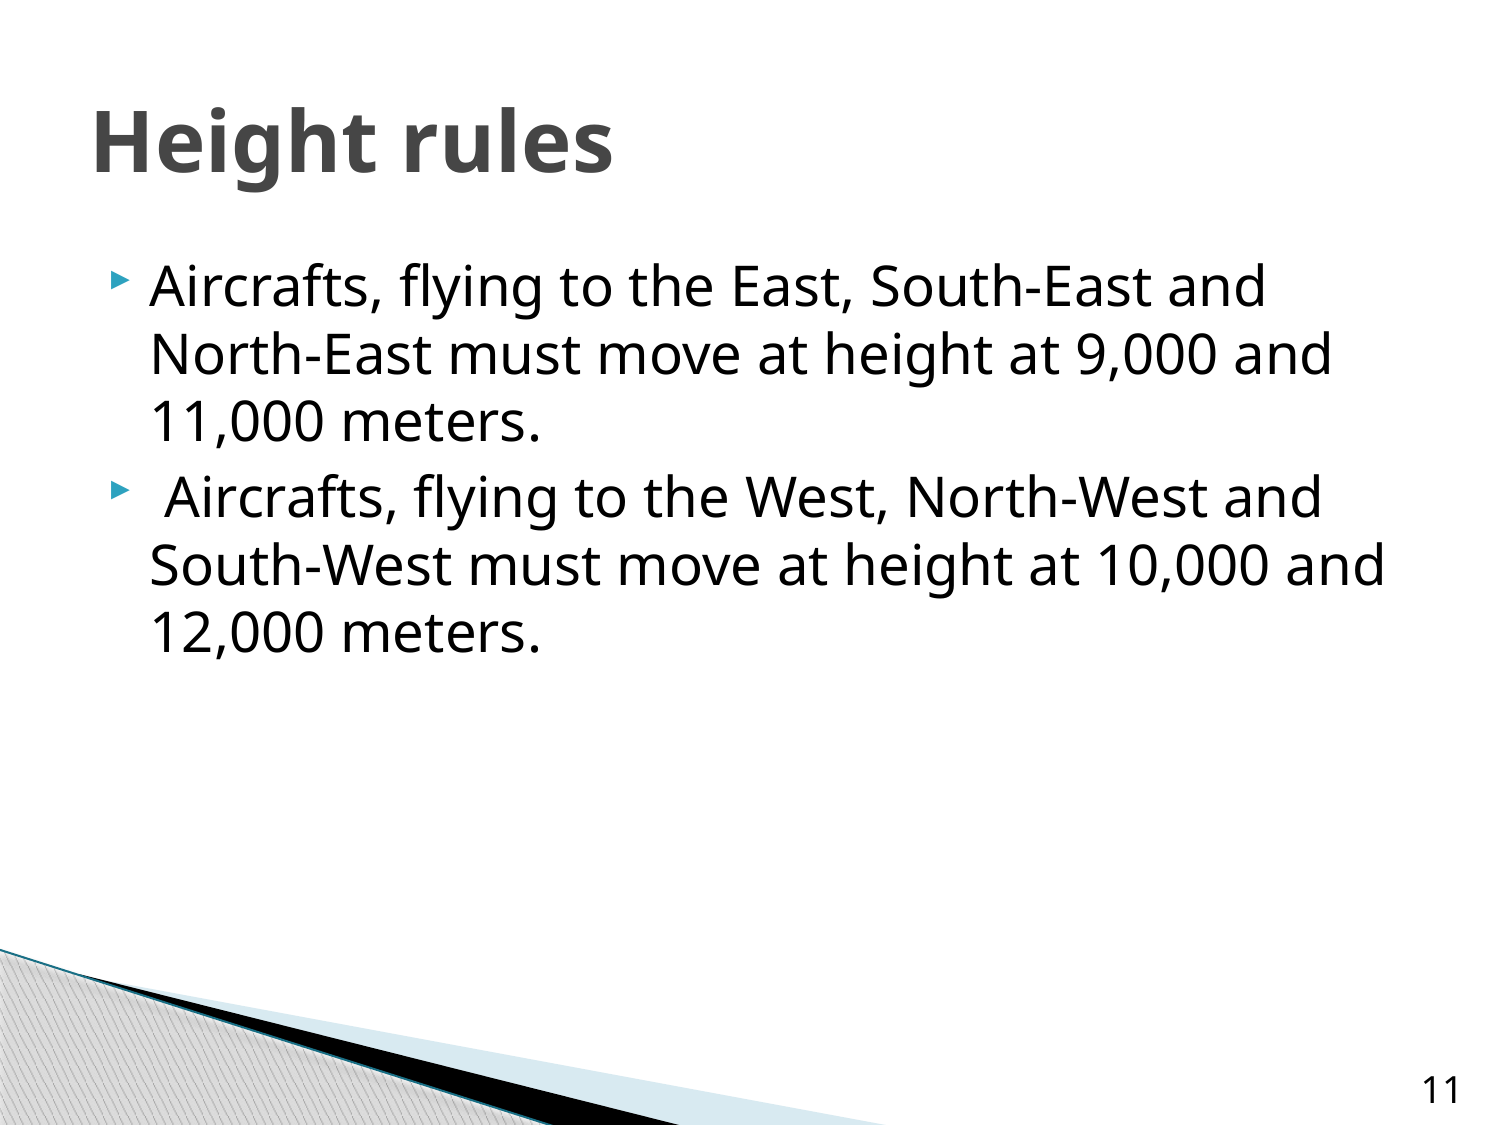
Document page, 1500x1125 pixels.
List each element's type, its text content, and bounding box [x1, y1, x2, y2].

list Aircrafts, flying to the East, South-East and North-East must move at height at 9,000 and 11,000 meters. Aircrafts, flying to the West, North-West and South-West must move at height at 10,000 and 12,000 meters. [74, 242, 1426, 738]
slide_number 11 [1364, 1051, 1479, 1125]
title Height rules [75, 45, 1425, 233]
